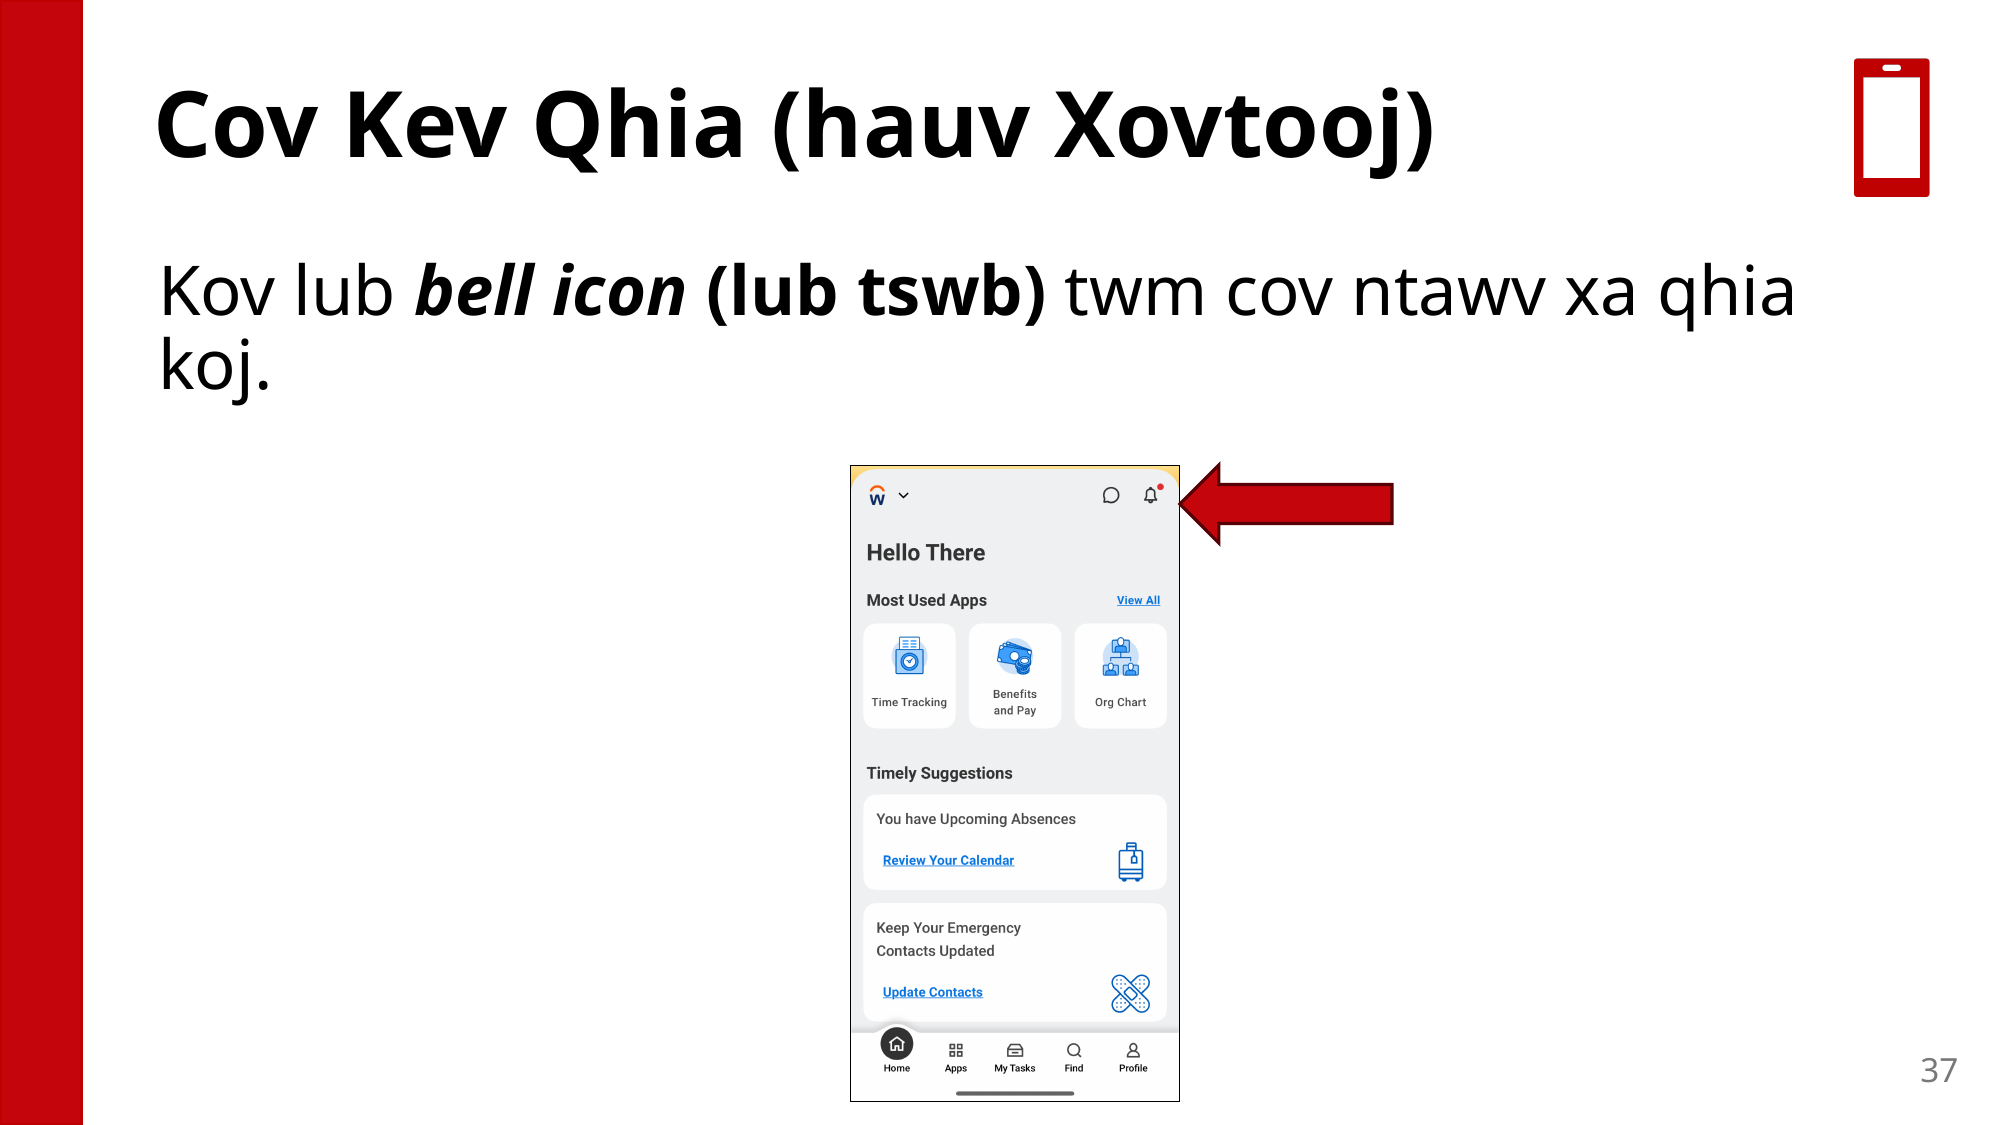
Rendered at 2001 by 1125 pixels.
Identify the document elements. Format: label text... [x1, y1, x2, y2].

title Cov Kev Qhia (hauv Xovtooj) [138, 40, 1817, 215]
list Kov lub bell icon (lub tswb) twm cov ntawv xa qhia koj. [143, 248, 1912, 837]
picture [1815, 51, 1967, 203]
text_box [1181, 461, 1394, 547]
picture [850, 464, 1181, 1103]
slide_number 37 [1523, 1041, 1974, 1102]
